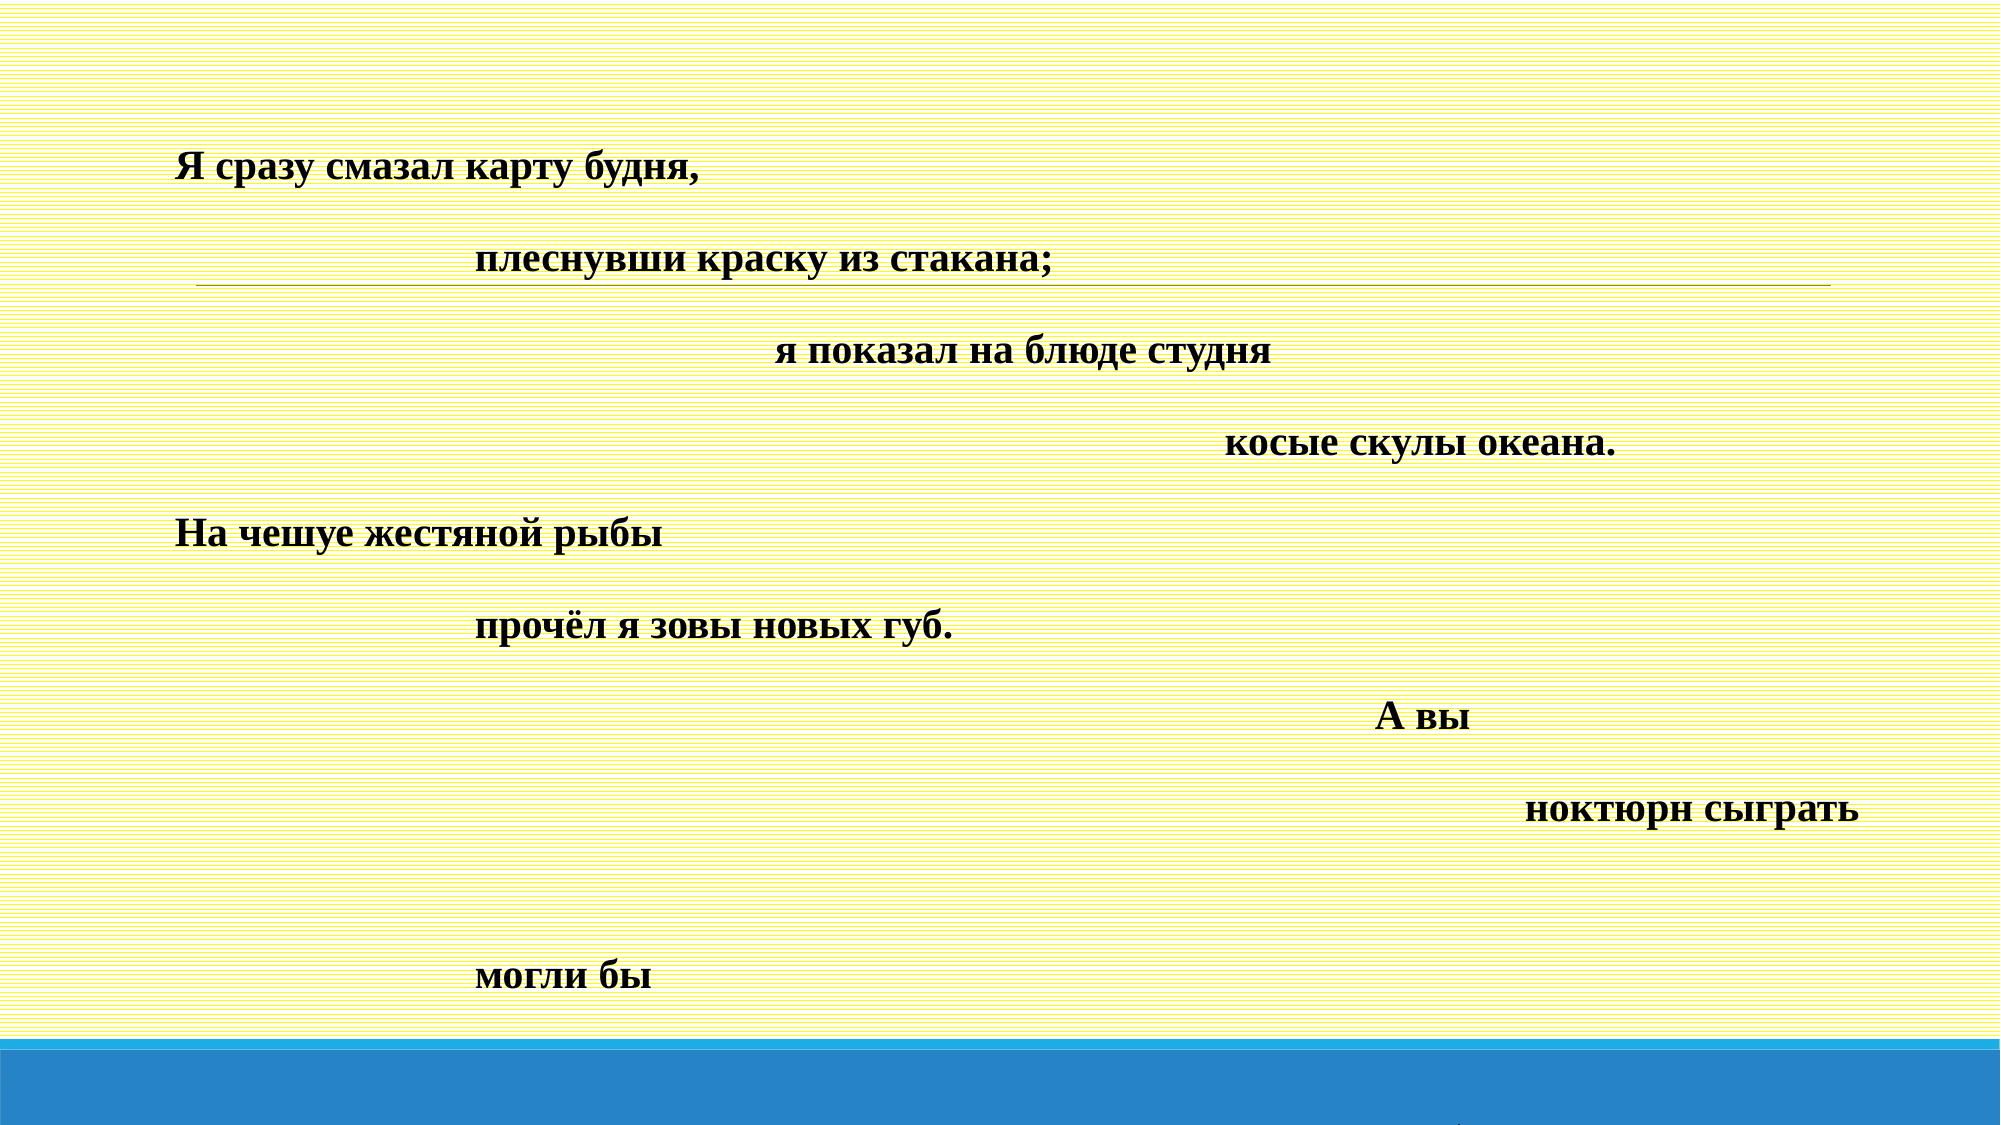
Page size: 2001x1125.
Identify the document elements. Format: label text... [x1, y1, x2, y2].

text_box Я сразу смазал карту будня, плеснувши краску из стакана; я показал на блюде студня косые скулы океана. На чешуе жестяной рыбы прочёл я зовы новых губ. А вы ноктюрн сыграть могли бы на флейте водосточных труб? [159, 105, 1952, 1125]
